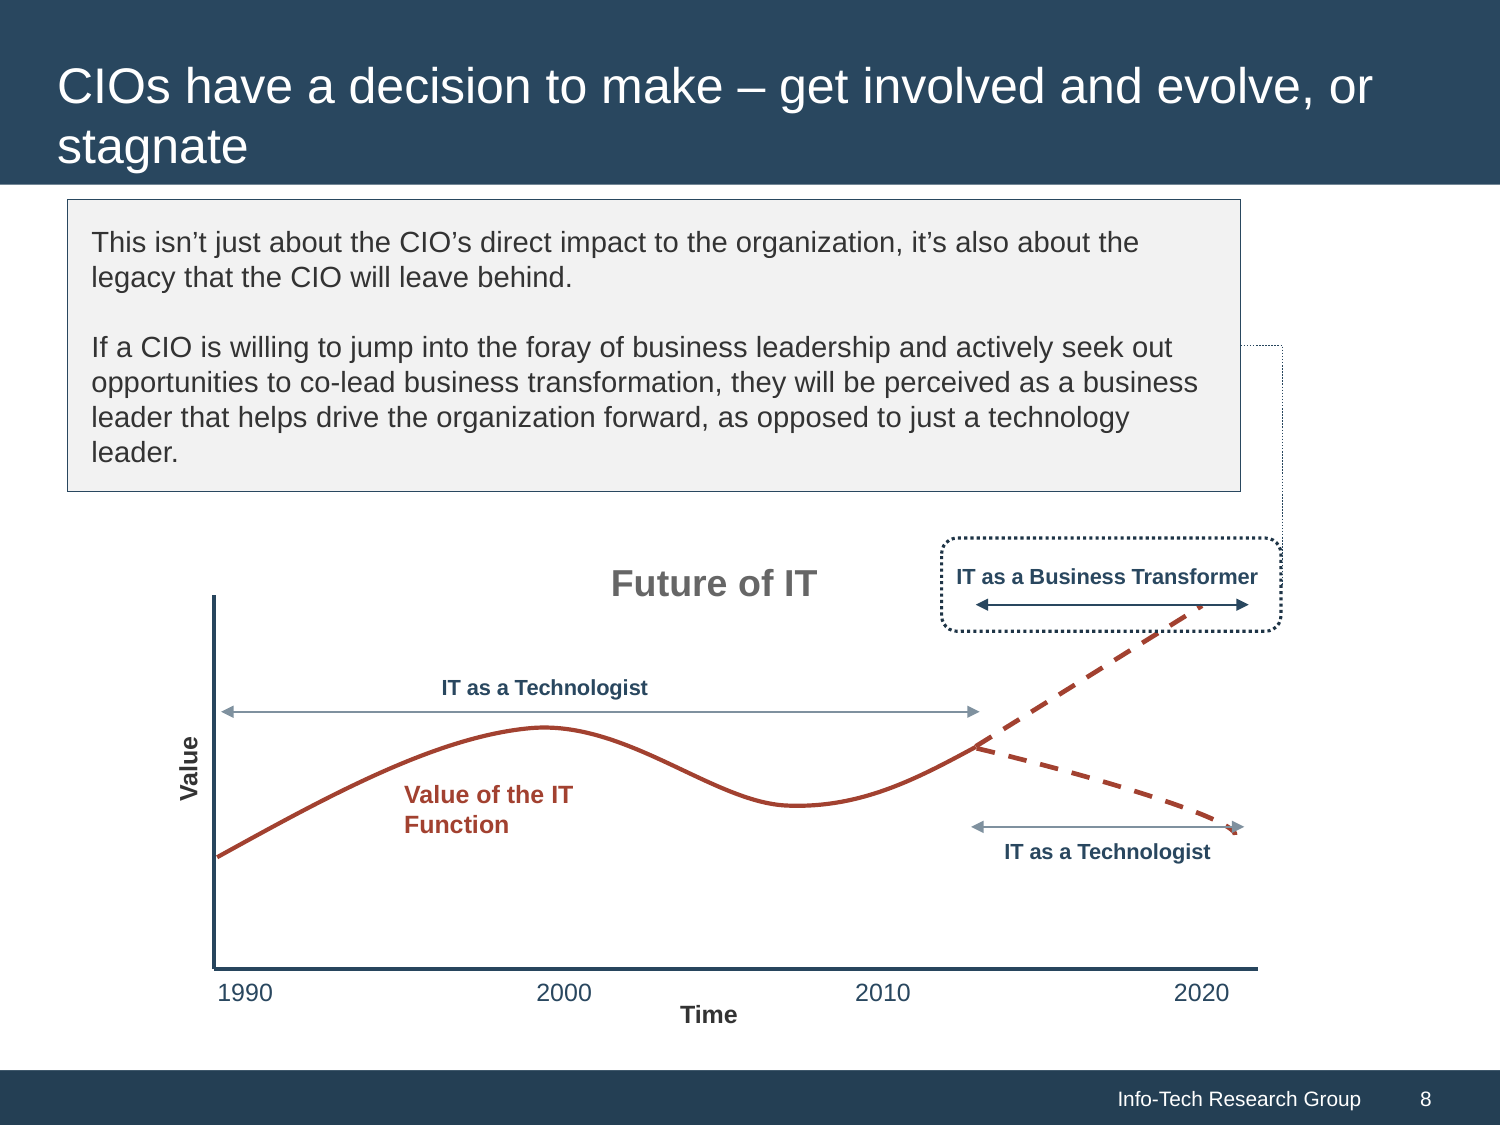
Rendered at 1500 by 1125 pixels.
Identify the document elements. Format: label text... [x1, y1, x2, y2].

text_box This isn’t just about the CIO’s direct impact to the organization, it’s also about the legacy that the CIO will leave behind. If a CIO is willing to jump into the foray of business leadership and actively seek out opportunities to co-lead business transformation, they will be perceived as a business leader that helps drive the organization forward, as opposed to just a technology leader. [67, 199, 1241, 492]
text_box [939, 535, 1235, 550]
title CIOs have a decision to make – get involved and evolve, or stagnate [41, 41, 1457, 187]
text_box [164, 551, 1282, 1038]
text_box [1240, 346, 1282, 585]
